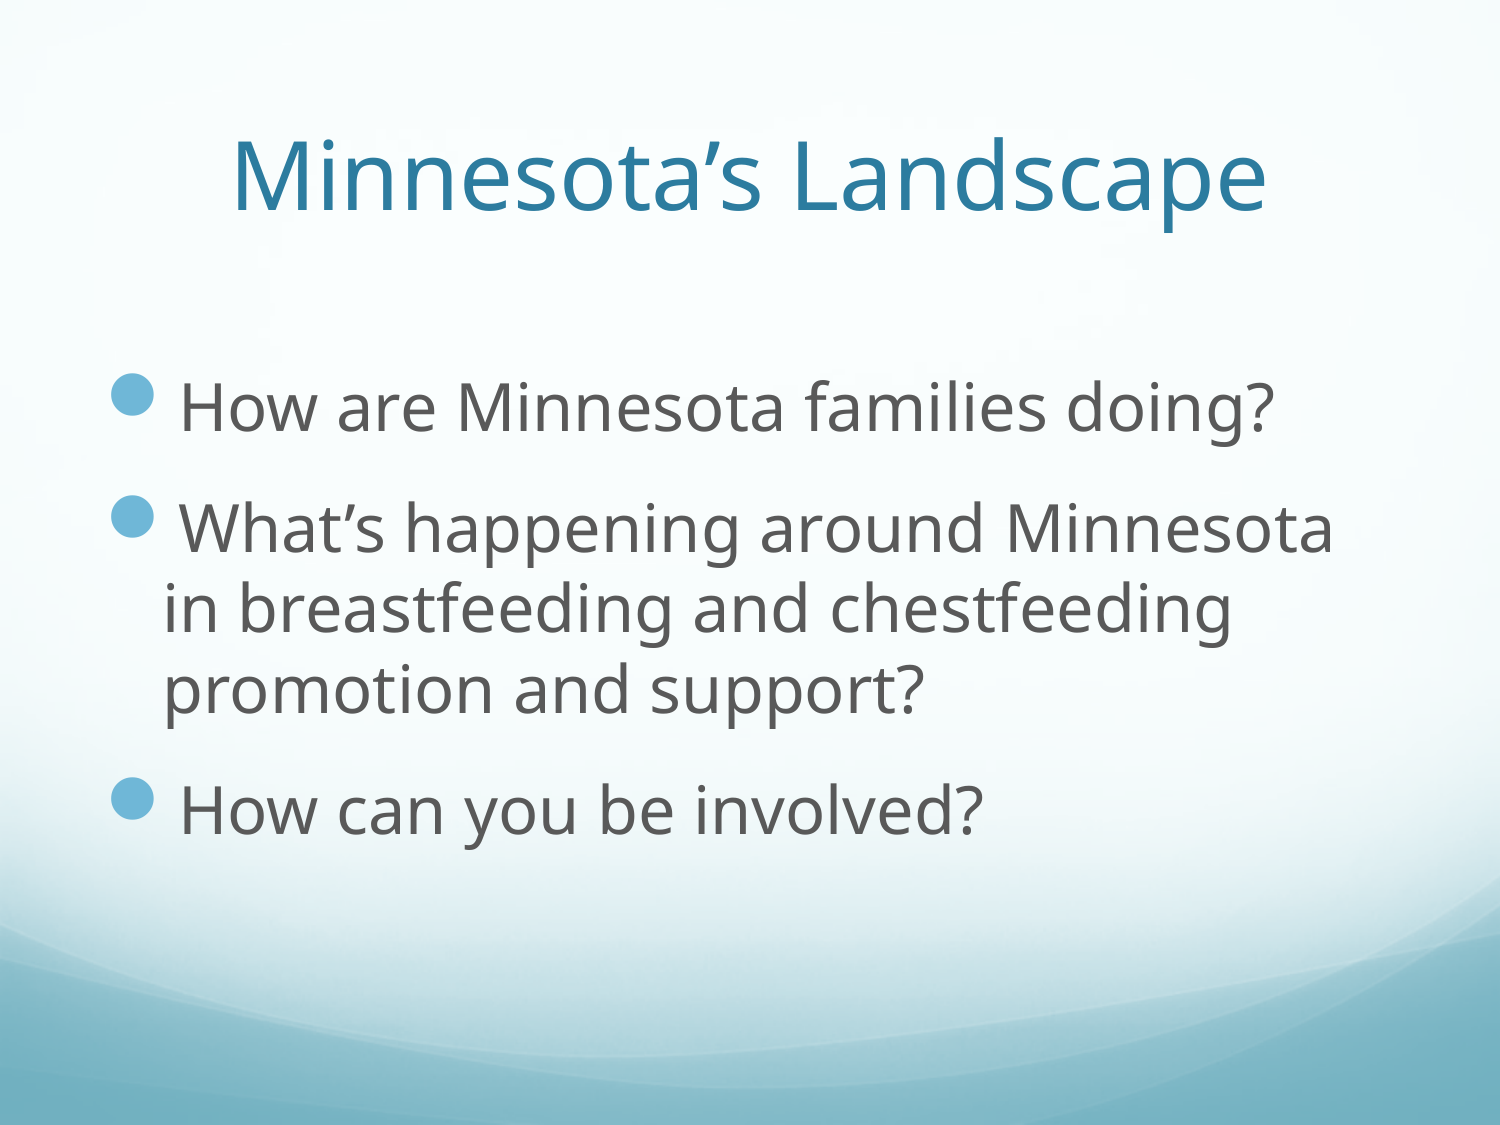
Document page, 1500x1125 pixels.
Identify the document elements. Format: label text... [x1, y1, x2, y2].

title Minnesota’s Landscape [90, 17, 1410, 237]
list How are Minnesota families doing? What’s happening around Minnesota in breastfeeding and chestfeeding promotion and support? How can you be involved? [90, 356, 1410, 975]
